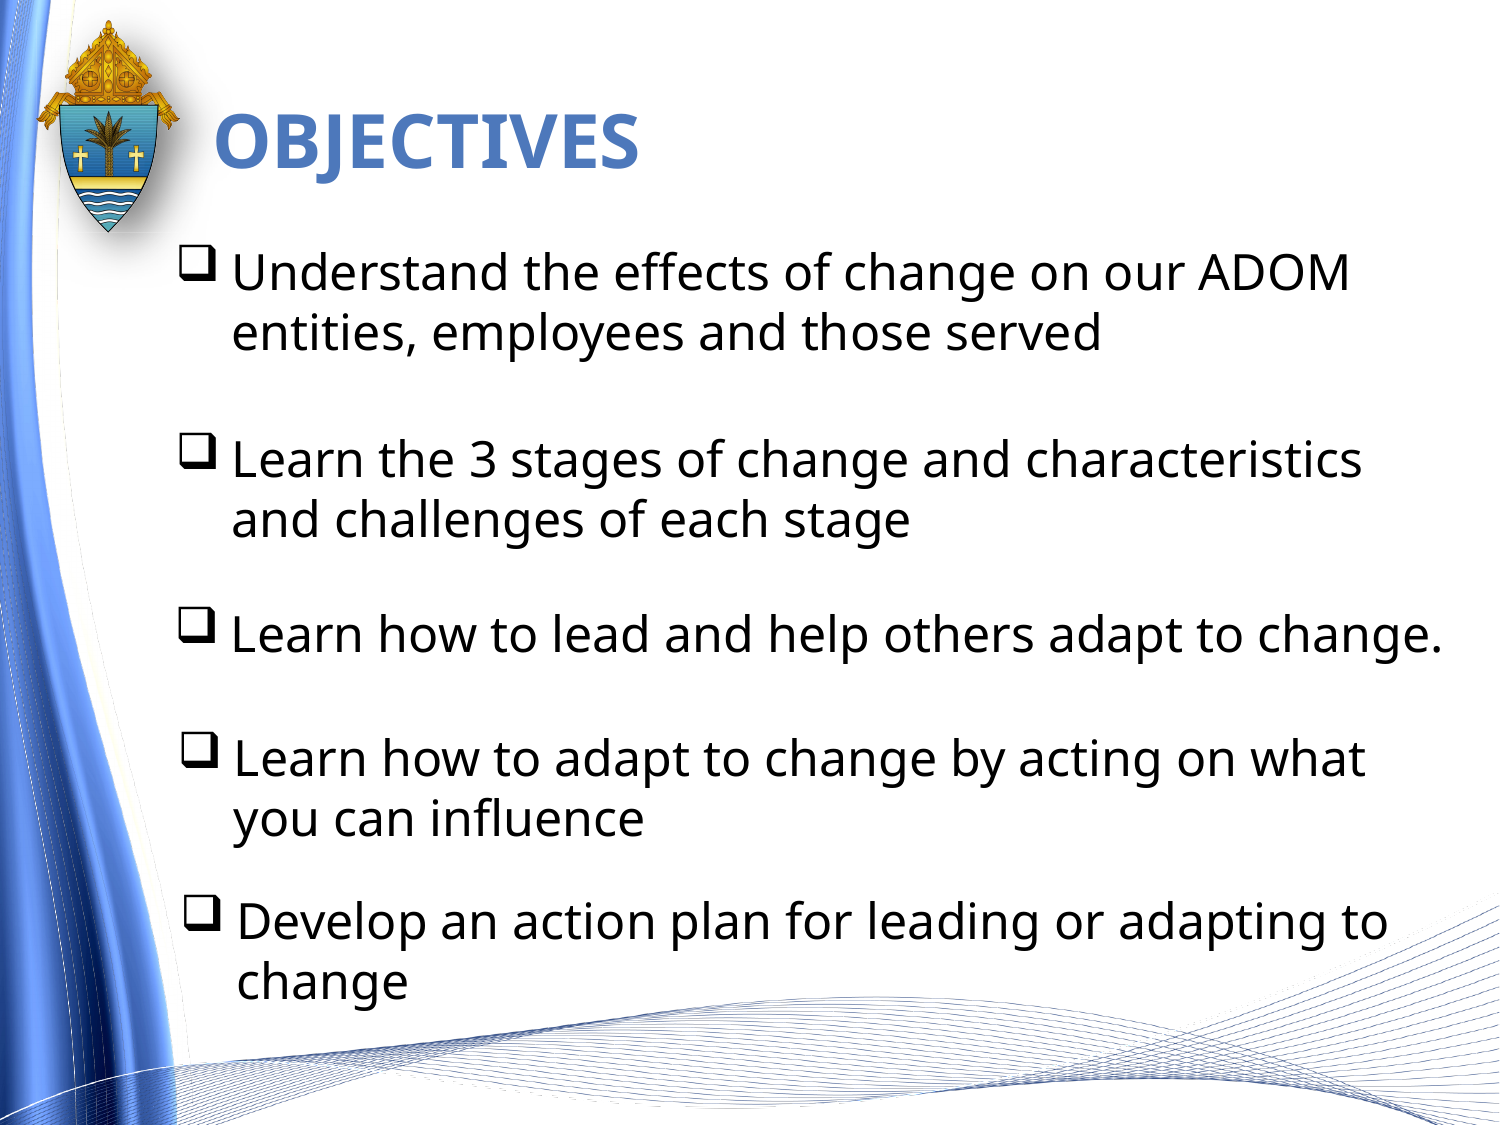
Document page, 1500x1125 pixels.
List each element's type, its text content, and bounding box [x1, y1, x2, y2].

text_box Learn how to adapt to change by acting on what you can influence [162, 719, 1424, 855]
text_box Develop an action plan for leading or adapting to change [165, 882, 1477, 1018]
picture [36, 20, 180, 233]
text_box Learn how to lead and help others adapt to change. [84, 594, 1500, 670]
text_box Learn the 3 stages of change and characteristics and challenges of each stage [160, 420, 1422, 556]
text_box Understand the effects of change on our ADOM entities, employees and those served [160, 232, 1483, 368]
title Objectives [224, 45, 1425, 232]
